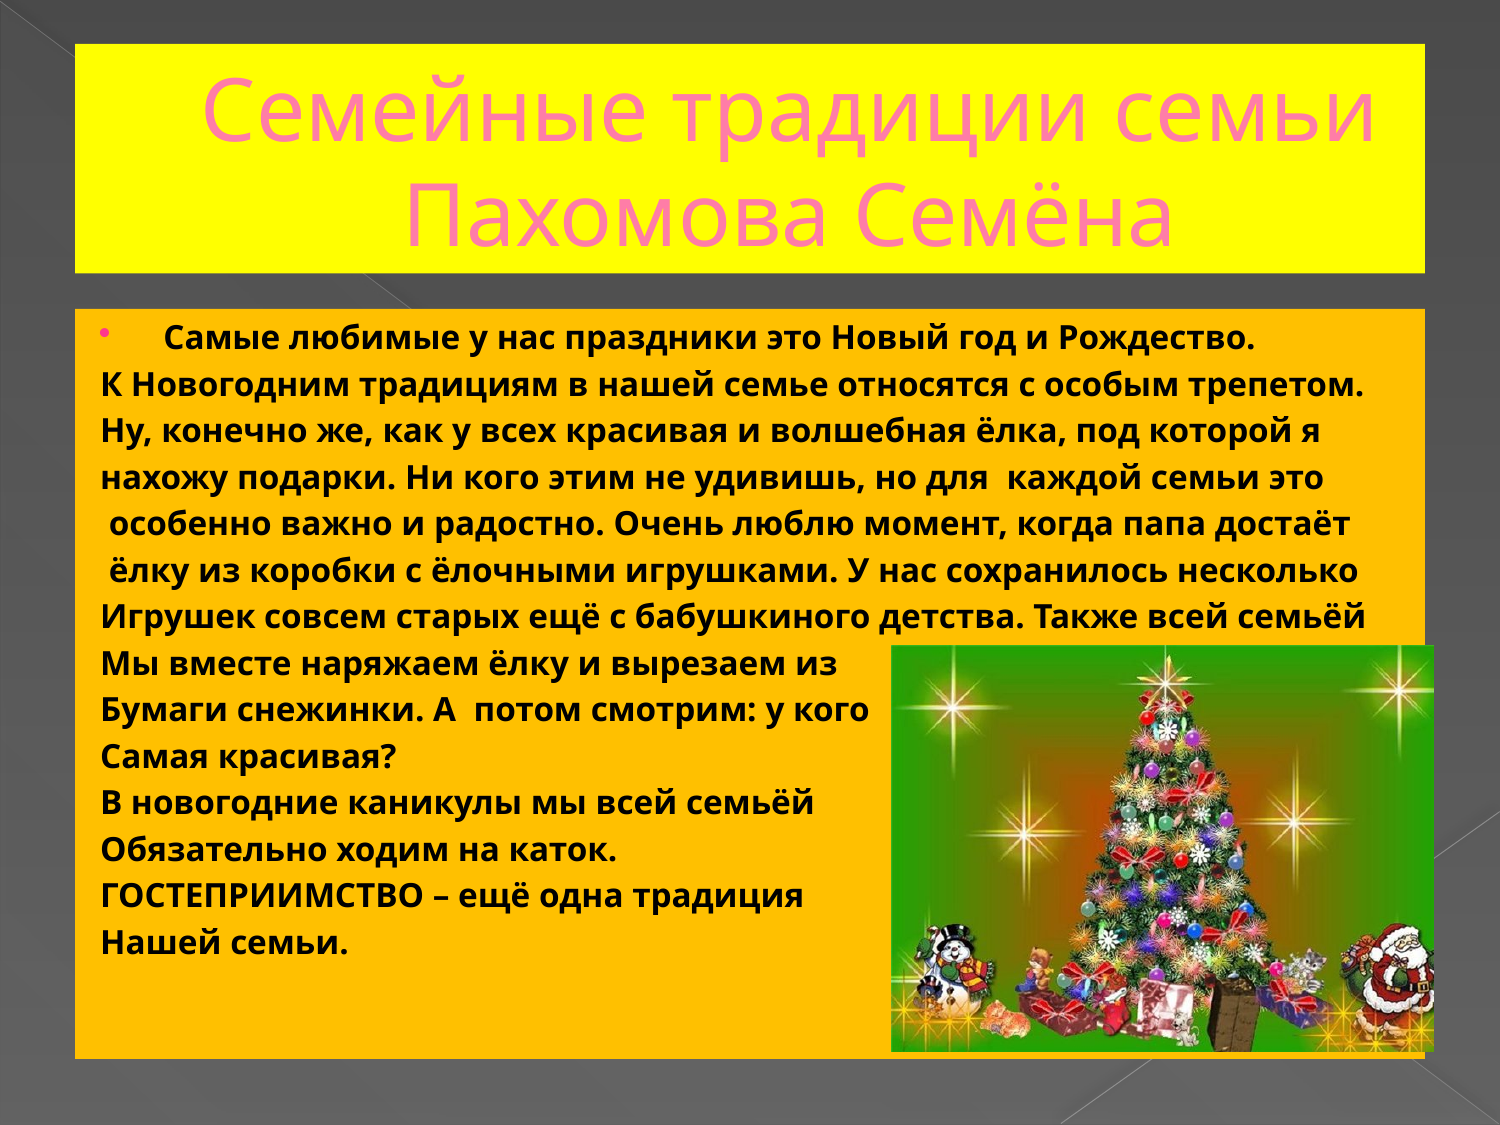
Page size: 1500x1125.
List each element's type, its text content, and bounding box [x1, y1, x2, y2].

title Семейные традиции семьи Пахомова Семёна [75, 43, 1425, 274]
picture [891, 644, 1434, 1052]
list Самые любимые у нас праздники это Новый год и Рождество. К Новогодним традициям в нашей семье относятся с особым трепетом. Ну, конечно же, как у всех красивая и волшебная ёлка, под которой я нахожу подарки. Ни кого этим не удивишь, но для каждой семьи это особенно важно и радостно. Очень люблю момент, когда папа достаёт ёлку из коробки с ёлочными игрушками. У нас сохранилось несколько Игрушек совсем старых ещё с бабушкиного детства. Также всей семьёй Мы вместе наряжаем ёлку и вырезаем из Бумаги снежинки. А потом смотрим: у кого Самая красивая? В новогодние каникулы мы всей семьёй Обязательно ходим на каток. ГОСТЕПРИИМСТВО – ещё одна традиция Нашей семьи. [75, 308, 1425, 1059]
